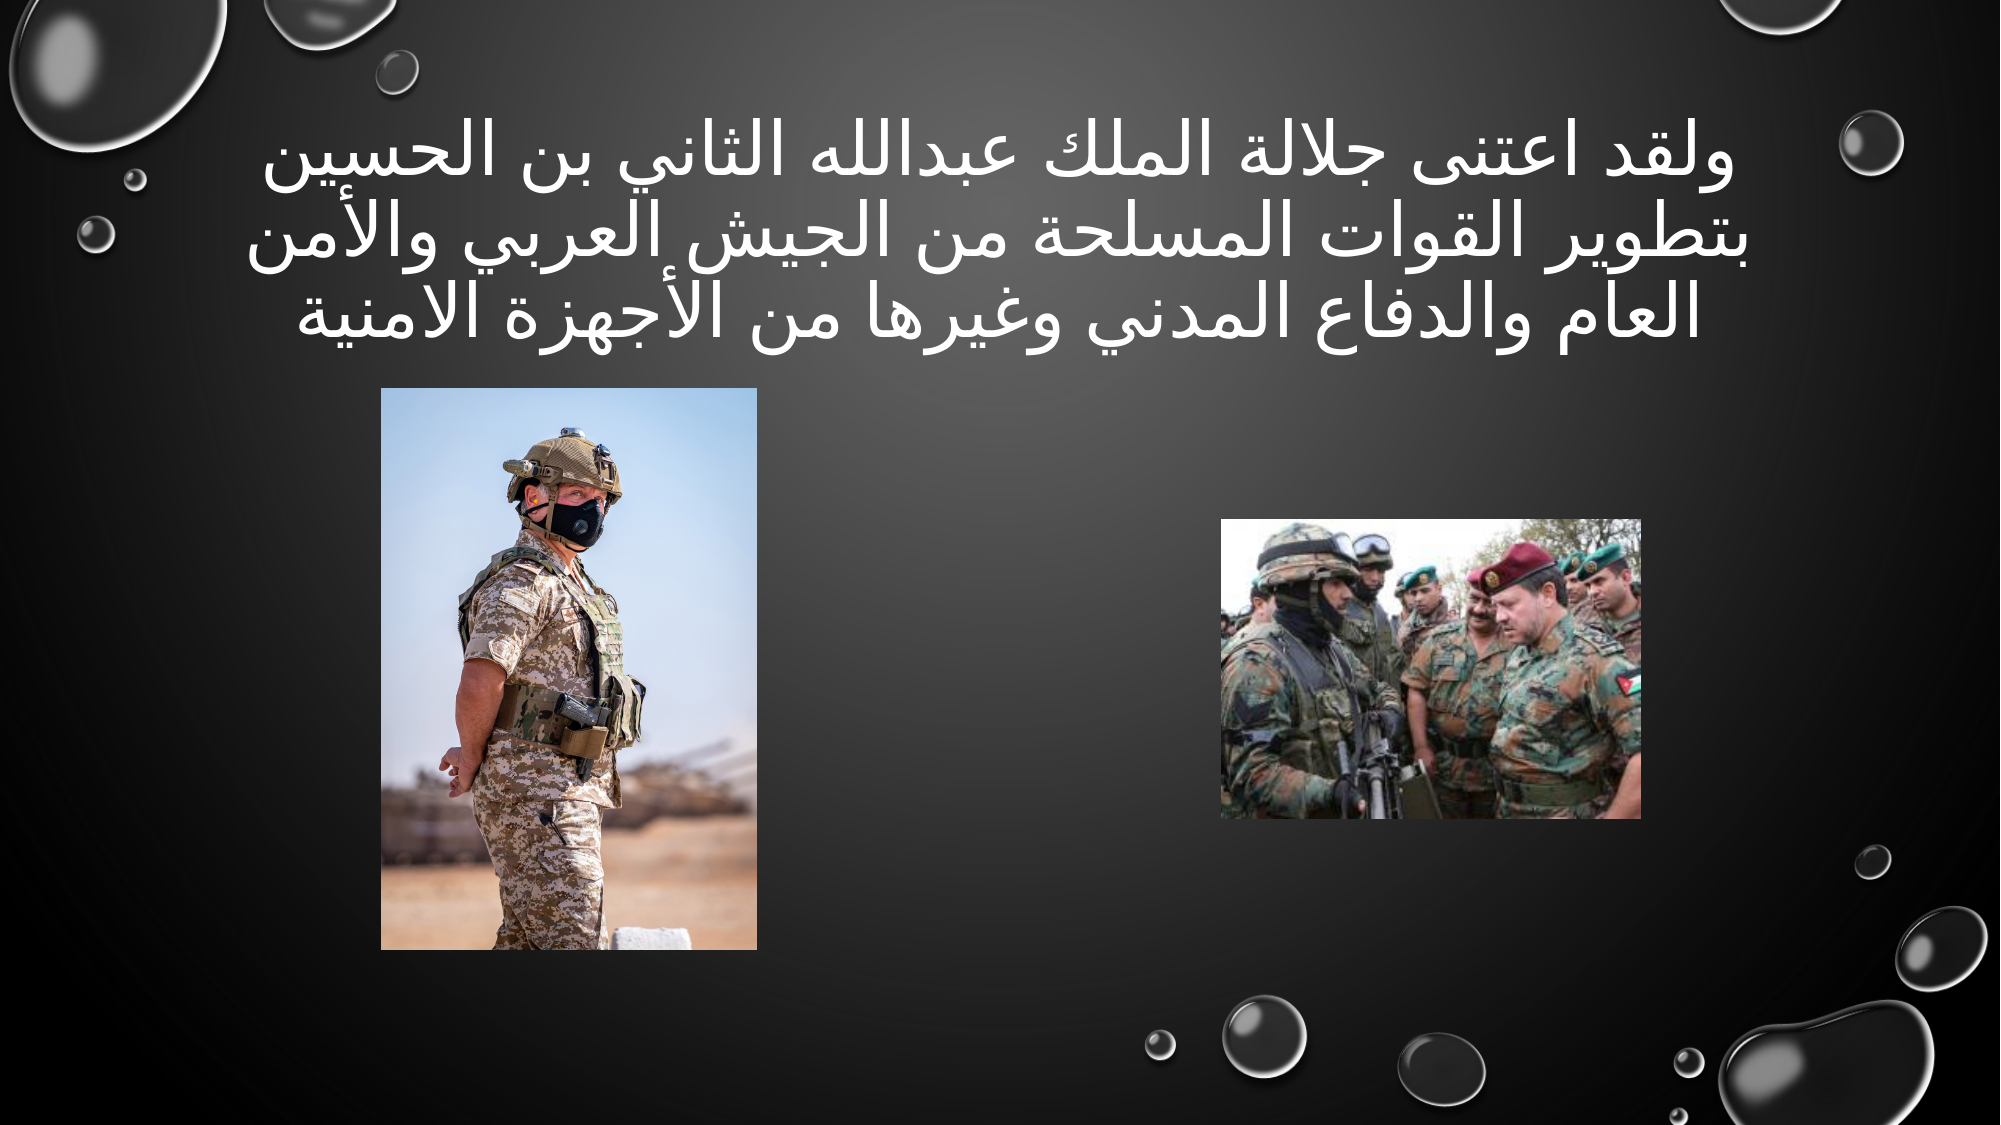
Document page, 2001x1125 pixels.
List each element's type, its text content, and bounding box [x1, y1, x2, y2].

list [381, 387, 757, 951]
picture [0, 0, 2000, 1125]
title ولقد اعتنى جلالة الملك عبدالله الثاني بن الحسين بتطوير القوات المسلحة من الجيش العربي والأمن العام والدفاع المدني وغيرها من الأجهزة الامنية [149, 101, 1851, 364]
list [1221, 519, 1641, 819]
